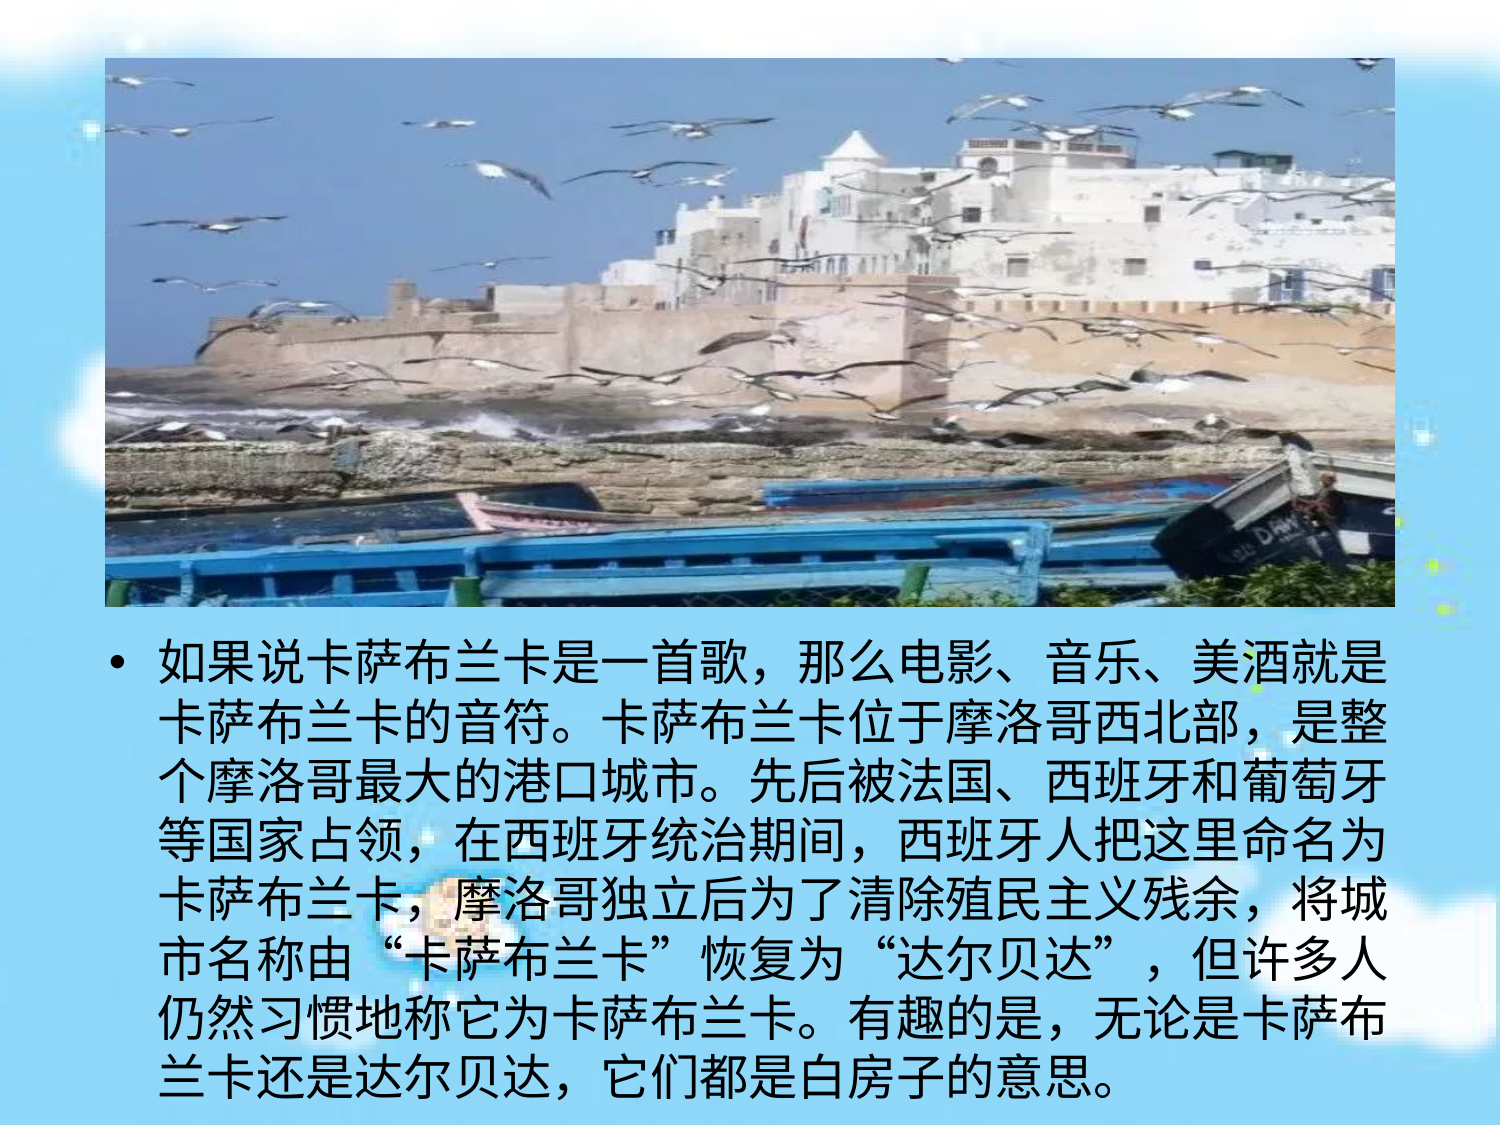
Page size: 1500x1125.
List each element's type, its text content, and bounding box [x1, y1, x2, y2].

list 如果说卡萨布兰卡是一首歌，那么电影、音乐、美酒就是卡萨布兰卡的音符。卡萨布兰卡位于摩洛哥西北部，是整个摩洛哥最大的港口城市。先后被法国、西班牙和葡萄牙等国家占领，在西班牙统治期间，西班牙人把这里命名为卡萨布兰卡，摩洛哥独立后为了清除殖民主义残余，将城市名称由“卡萨布兰卡”恢复为“达尔贝达”，但许多人仍然习惯地称它为卡萨布兰卡。有趣的是，无论是卡萨布兰卡还是达尔贝达，它们都是白房子的意思。 [93, 623, 1437, 1125]
picture [0, 0, 1500, 1125]
